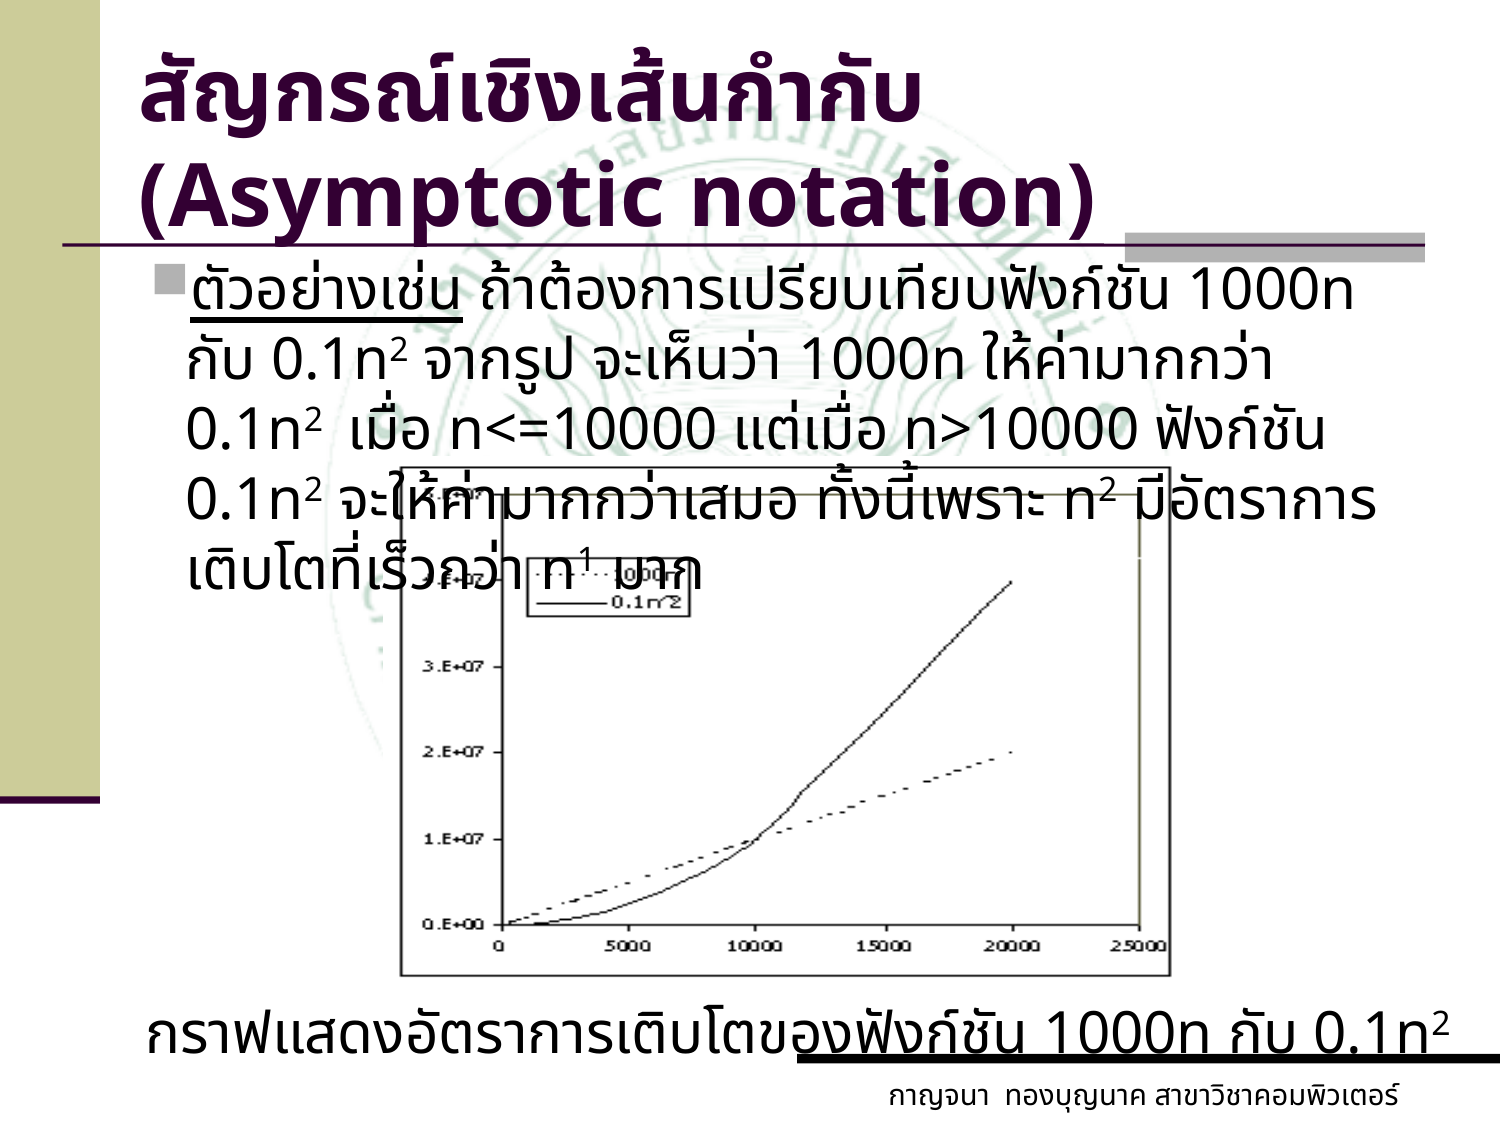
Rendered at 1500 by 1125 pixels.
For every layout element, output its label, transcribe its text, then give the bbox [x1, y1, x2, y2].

text_box กาญจนา ทองบุญนาค สาขาวิชาคอมพิวเตอร์ [873, 1073, 1415, 1119]
text_box กราฟแสดงอัตราการเติบโตของฟังก์ชัน 1000n กับ 0.1n2 [130, 987, 1466, 1073]
picture [0, 0, 1500, 1125]
text_box ตัวอย่างเช่น ถ้าต้องการเปรียบเทียบฟังก์ชัน 1000n กับ 0.1n2 จากรูป จะเห็นว่า 1000n ให้ค่ามากกว่า 0.1n2 เมื่อ n<=10000 แต่เมื่อ n>10000 ฟังก์ชัน 0.1n2 จะให้ค่ามากกว่าเสมอ ทั้งนี้เพราะ n2 มีอัตราการเติบโตที่เร็วกว่า n1 มาก [135, 243, 1424, 659]
title สัญกรณ์เชิงเส้นกำกับ (Asymptotic notation) [123, 45, 1471, 234]
